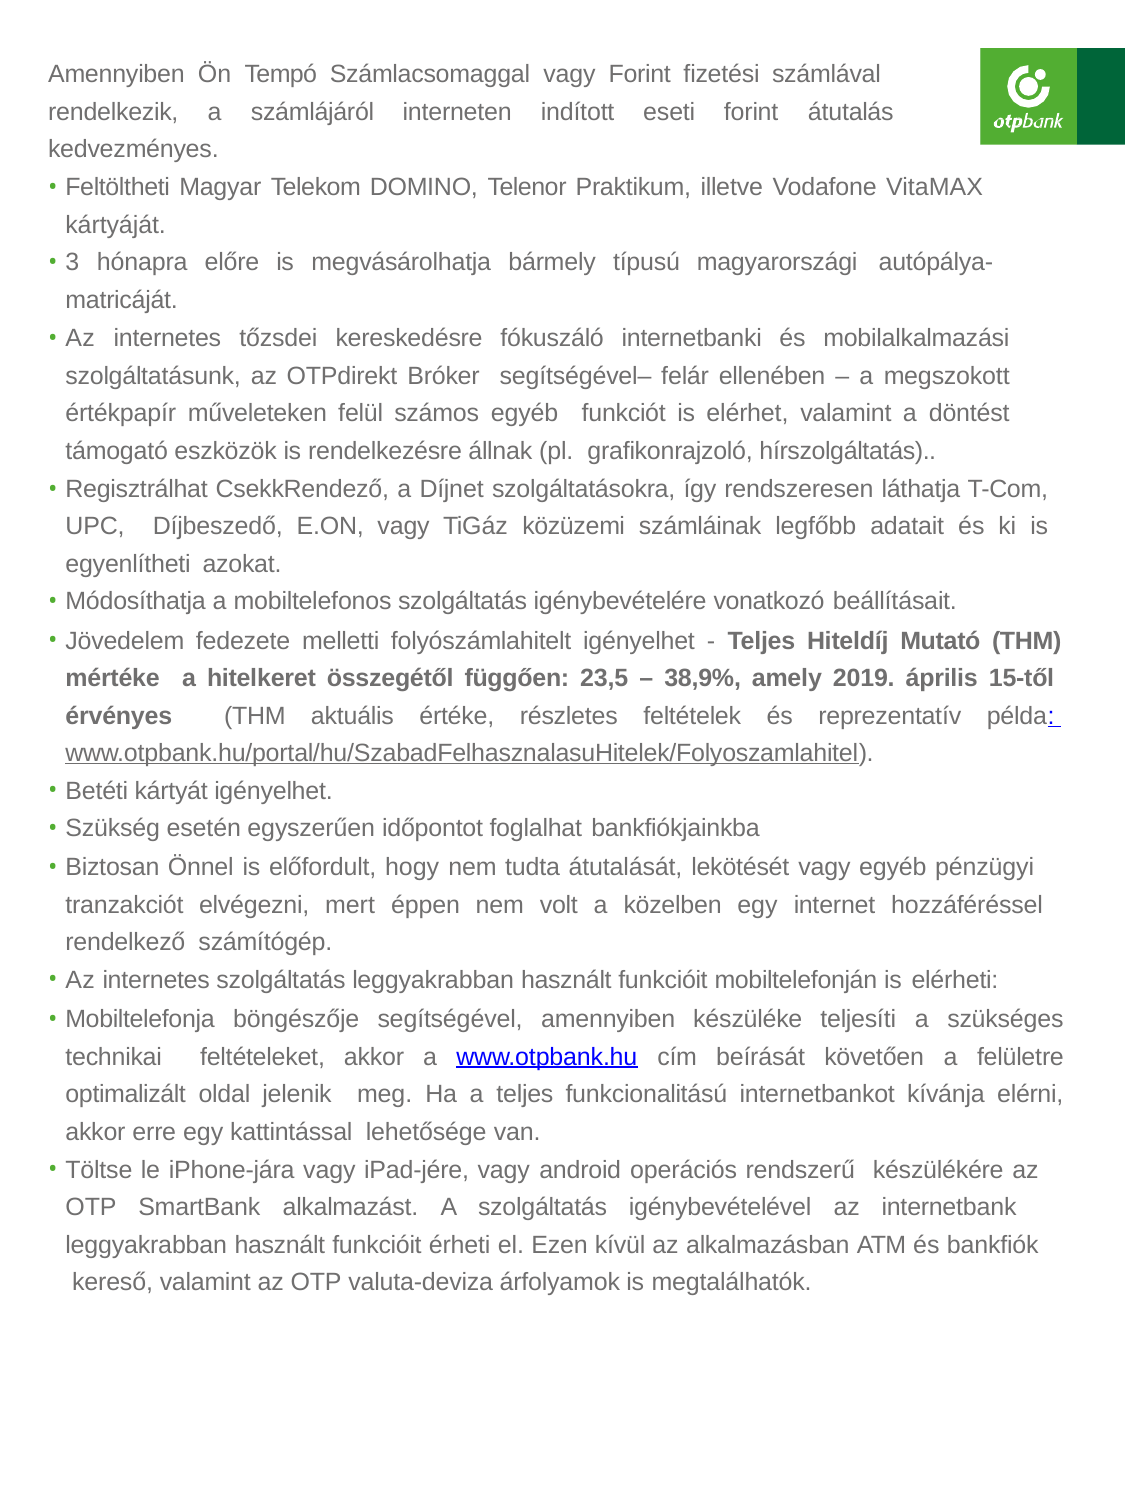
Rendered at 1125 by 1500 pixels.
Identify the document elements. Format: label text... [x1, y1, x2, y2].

text_box Amennyiben Ön Tempó Számlacsomaggal vagy Forint fizetési számlával rendelkezik, a számlájáról interneten indított eseti forint átutalás kedvezményes. Feltöltheti Magyar Telekom DOMINO, Telenor Praktikum, illetve Vodafone VitaMAX kártyáját. 3 hónapra előre is megvásárolhatja bármely típusú magyarországi autópálya-matricáját. Az internetes tőzsdei kereskedésre fókuszáló internetbanki és mobilalkalmazási szolgáltatásunk, az OTPdirekt Bróker segítségével– felár ellenében – a megszokott értékpapír műveleteken felül számos egyéb funkciót is elérhet, valamint a döntést támogató eszközök is rendelkezésre állnak (pl. grafikonrajzoló, hírszolgáltatás).. Regisztrálhat CsekkRendező, a Díjnet szolgáltatásokra, így rendszeresen láthatja T-Com, UPC, Díjbeszedő, E.ON, vagy TiGáz közüzemi számláinak legfőbb adatait és ki is egyenlítheti azokat. Módosíthatja a mobiltelefonos szolgáltatás igénybevételére vonatkozó beállításait. Jövedelem fedezete melletti folyószámlahitelt igényelhet - Teljes Hiteldíj Mutató (THM) mértéke a hitelkeret összegétől függően: 23,5 – 38,9%, amely 2019. április 15-től érvényes (THM aktuális értéke, részletes feltételek és reprezentatív példa: www.otpbank.hu/portal/hu/SzabadFelhasznalasuHitelek/Folyoszamlahitel). Betéti kártyát igényelhet. Szükség esetén egyszerűen időpontot foglalhat bankfiókjainkba Biztosan Önnel is előfordult, hogy nem tudta átutalását, lekötését vagy egyéb pénzügyi tranzakciót elvégezni, mert éppen nem volt a közelben egy internet hozzáféréssel rendelkező számítógép. Az internetes szolgáltatás leggyakrabban használt funkcióit mobiltelefonján is elérheti: Mobiltelefonja böngészője segítségével, amennyiben készüléke teljesíti a szükséges technikai feltételeket, akkor a www.otpbank.hu cím beírását követően a felületre optimalizált oldal jelenik meg. Ha a teljes funkcionalitású internetbankot kívánja elérni, akkor erre egy kattintással lehetősége van. Töltse le iPhone-jára vagy iPad-jére, vagy android operációs rendszerű készülékére az OTP SmartBank alkalmazást. A szolgáltatás igénybevételével az internetbank leggyakrabban használt funkcióit érheti el. Ezen kívül az alkalmazásban ATM és bankfiók kereső, valamint az OTP valuta-deviza árfolyamok is megtalálhatók. [46, 50, 1065, 1296]
